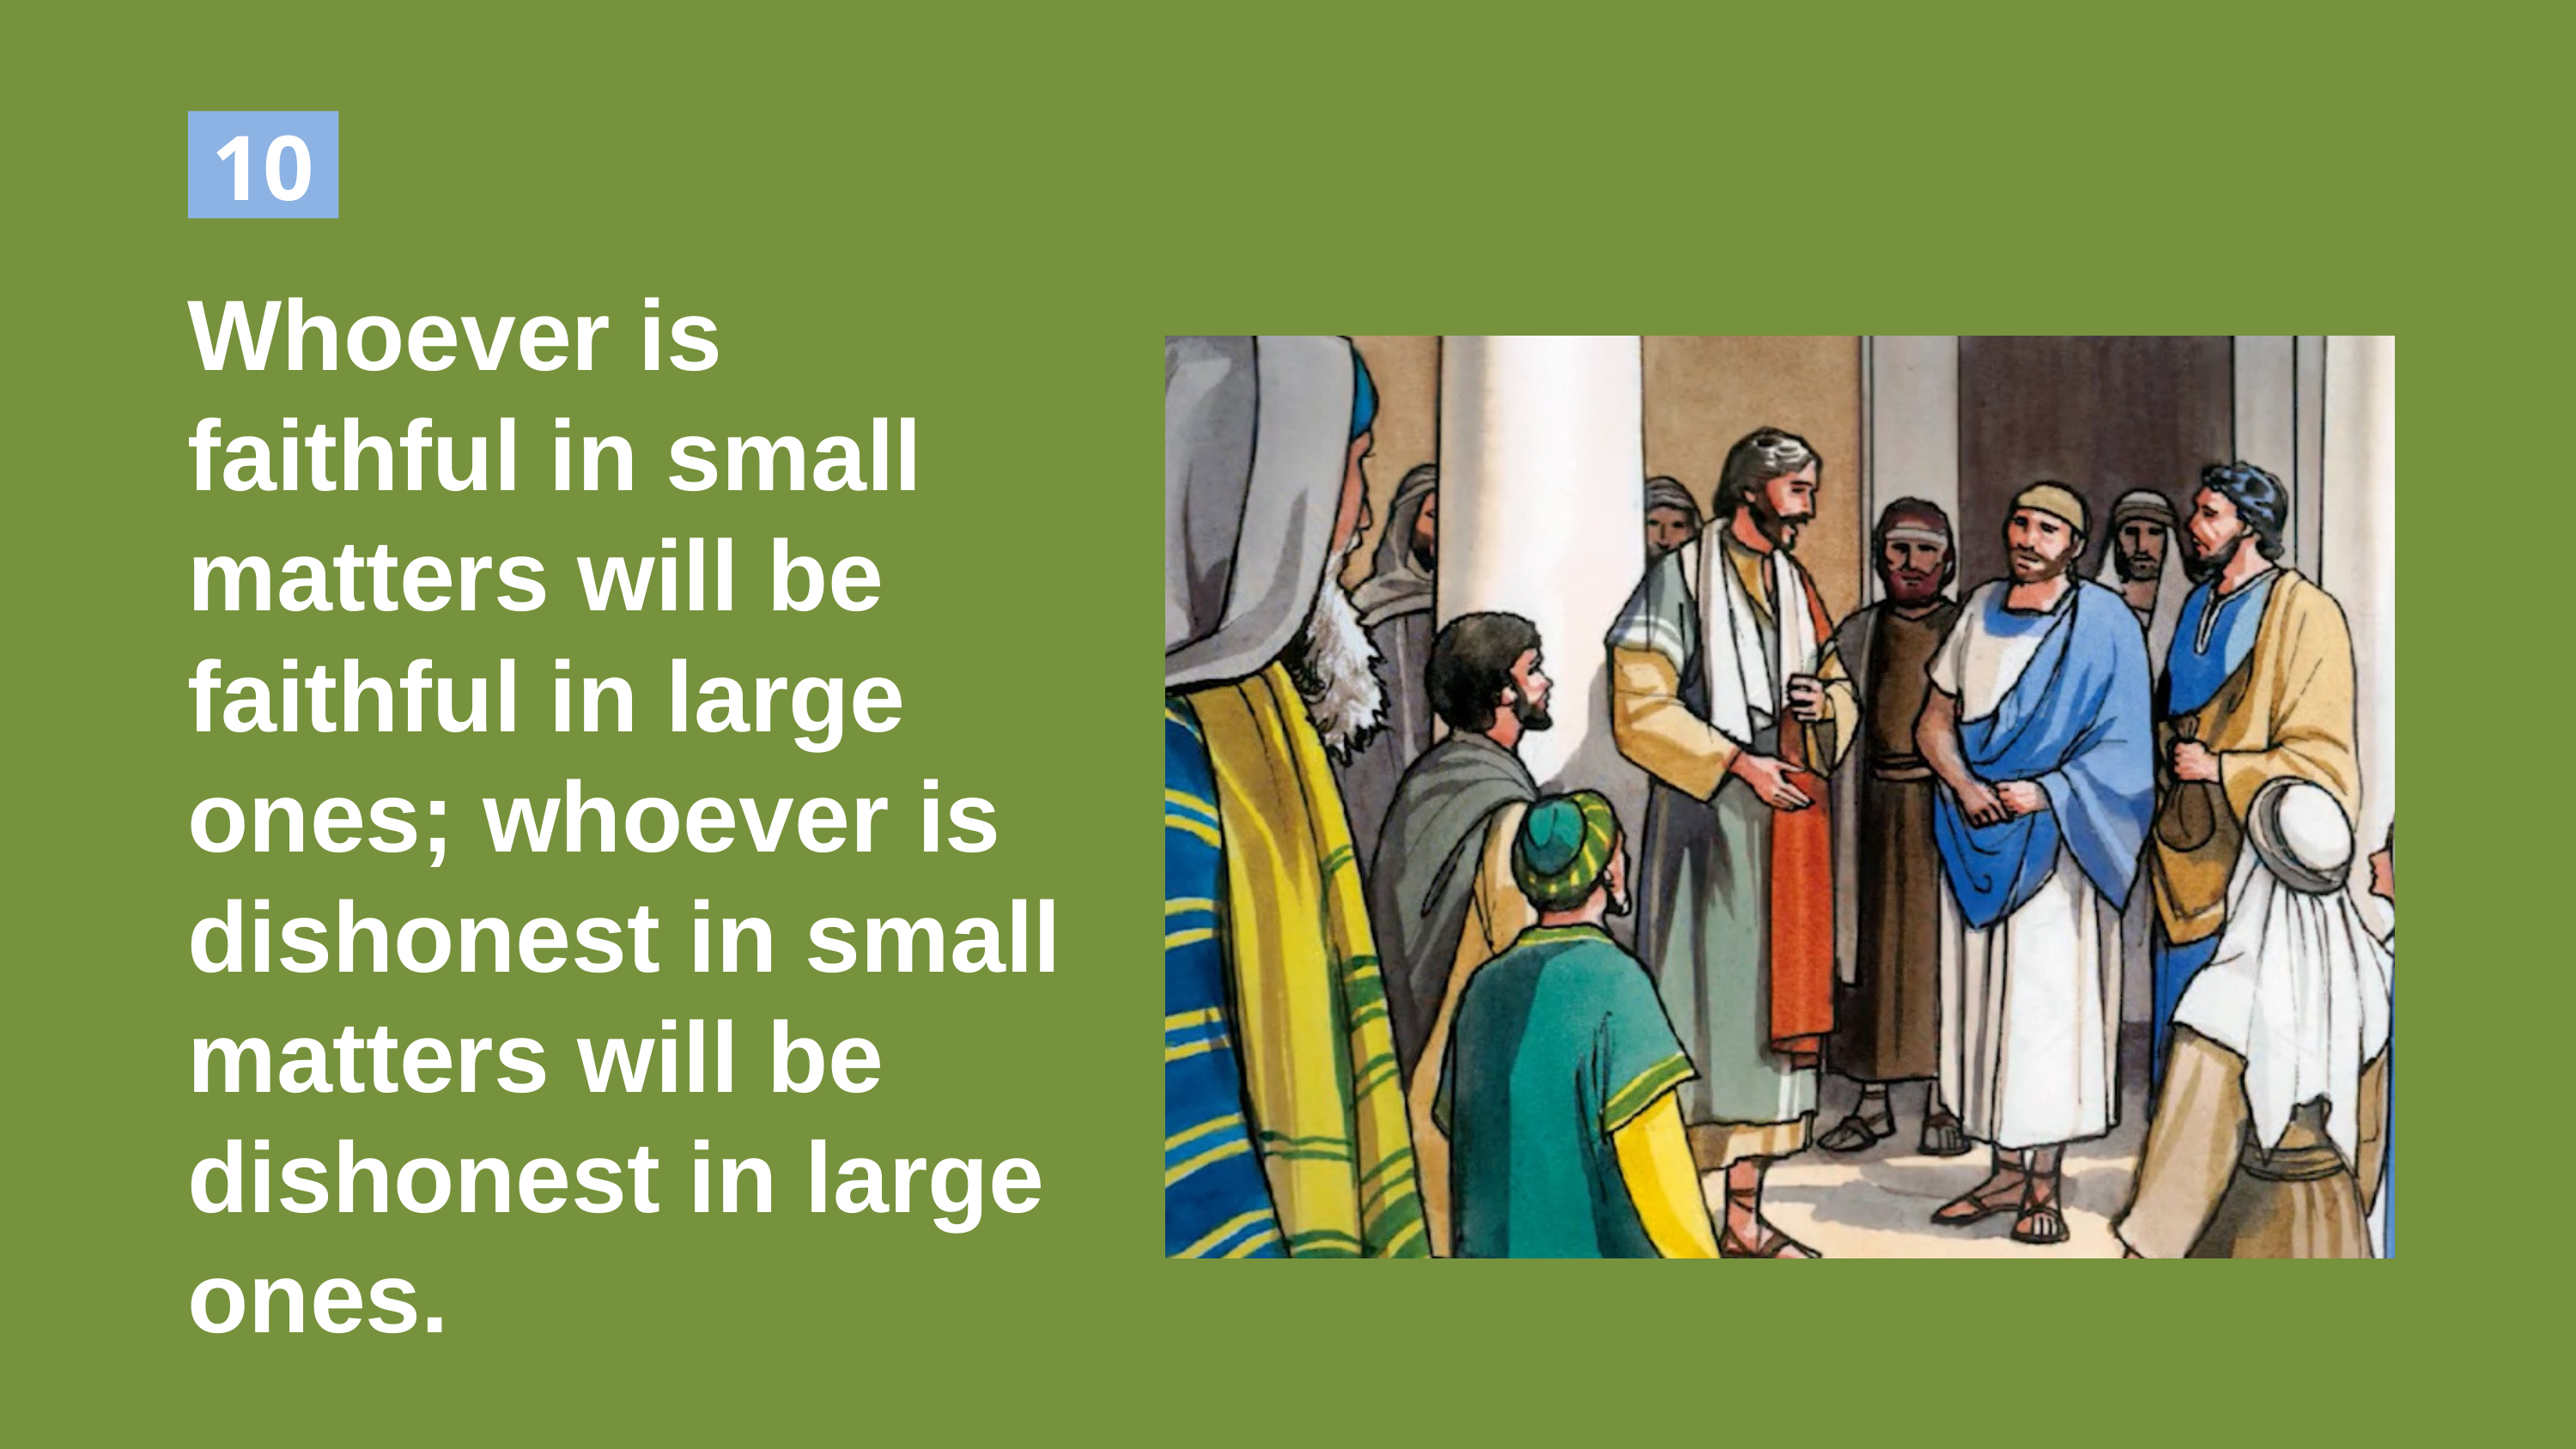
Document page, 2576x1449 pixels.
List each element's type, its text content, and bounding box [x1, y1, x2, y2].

text_box 10 [187, 111, 339, 219]
text_box Whoever is faithful in small matters will be faithful in large ones; whoever is dishonest in small matters will be dishonest in large ones. [187, 270, 1065, 1353]
picture [1165, 336, 2396, 1259]
